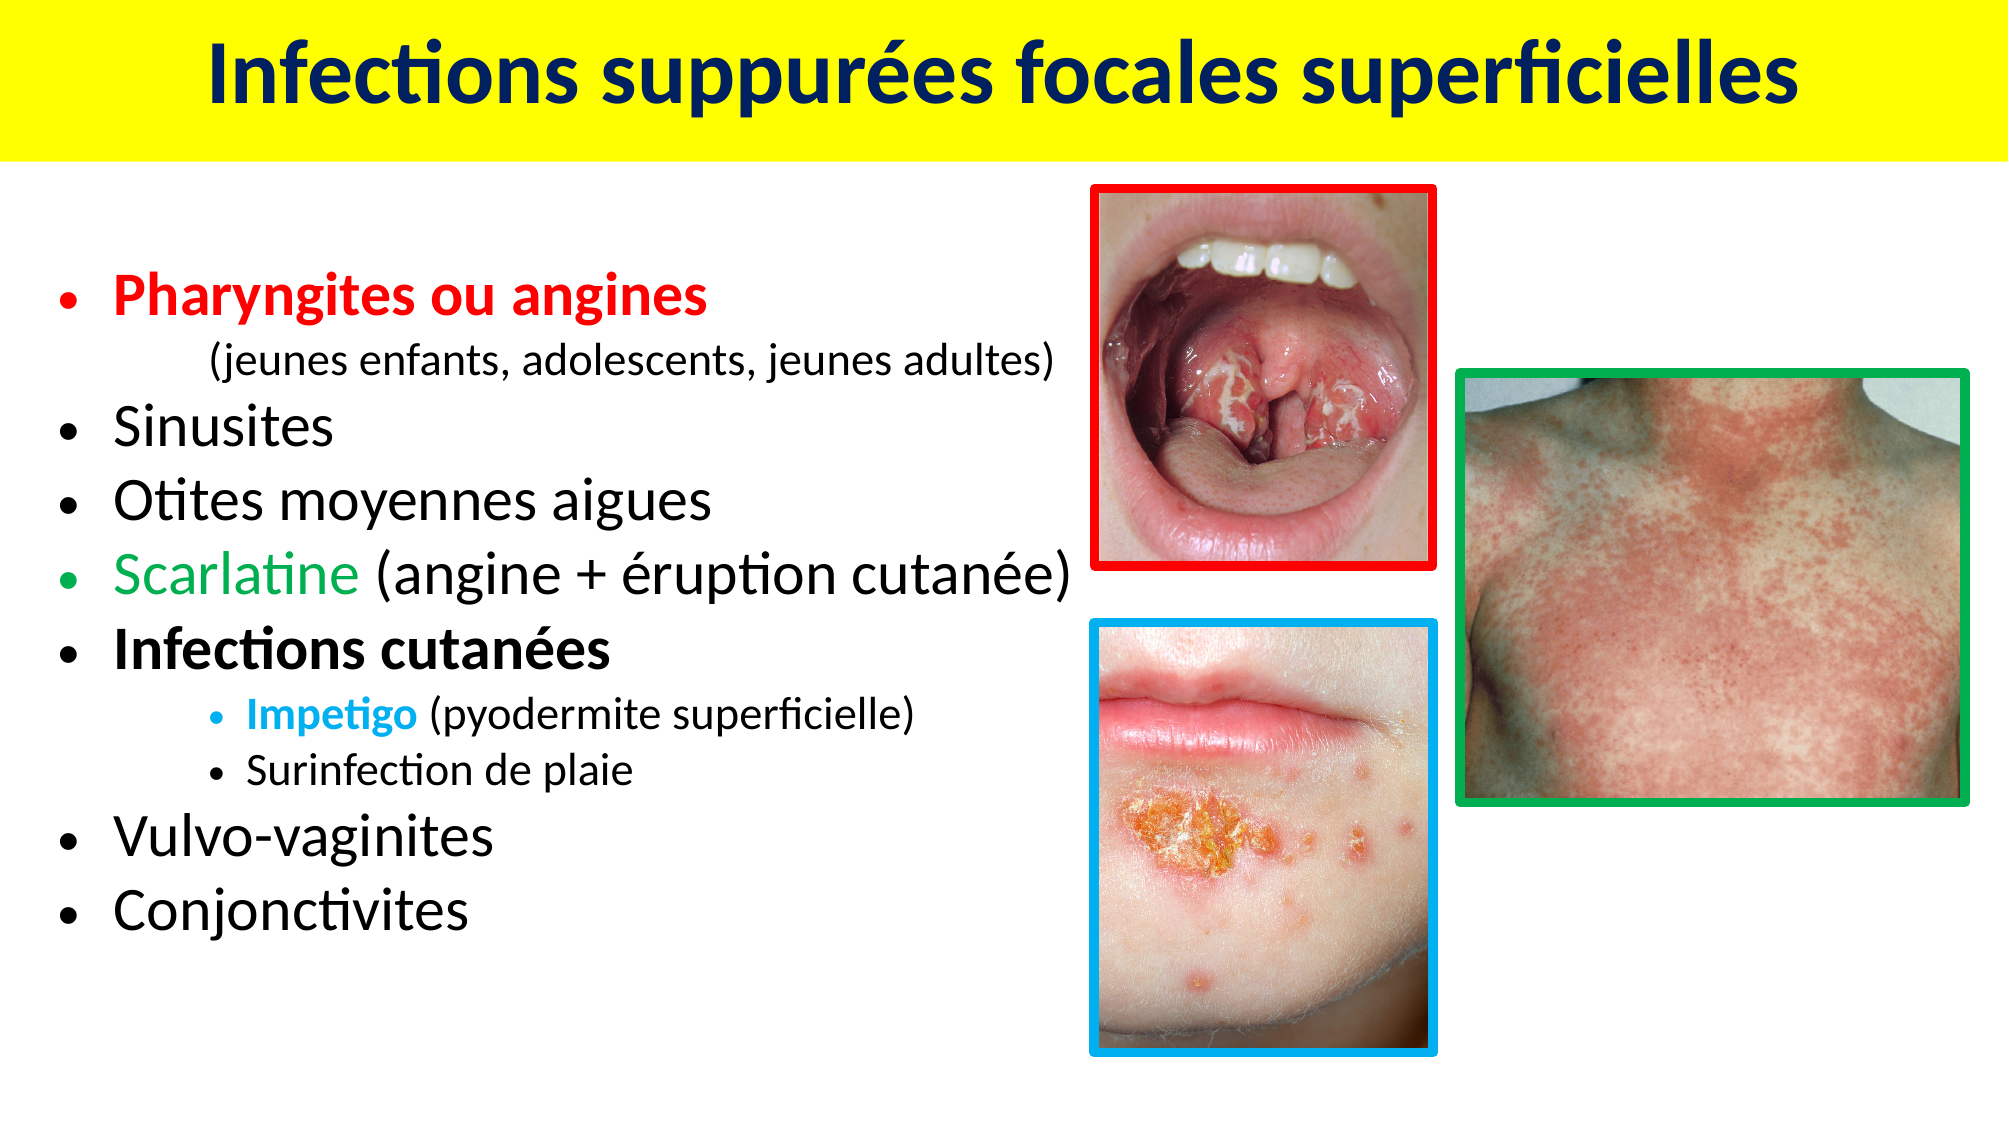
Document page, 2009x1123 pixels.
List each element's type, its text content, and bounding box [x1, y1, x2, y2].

text_box Infections suppurées focales superficielles [0, 0, 2008, 162]
list Pharyngites ou angines (jeunes enfants, adolescents, jeunes adultes) Sinusites Otites moyennes aigues Scarlatine (angine + éruption cutanée) Infections cutanées Impetigo (pyodermite superficielle) Surinfection de plaie Vulvo-vaginites Conjonctivites [42, 261, 1107, 1003]
picture [1100, 628, 1427, 1047]
picture [1099, 192, 1428, 562]
picture [1464, 377, 1961, 798]
